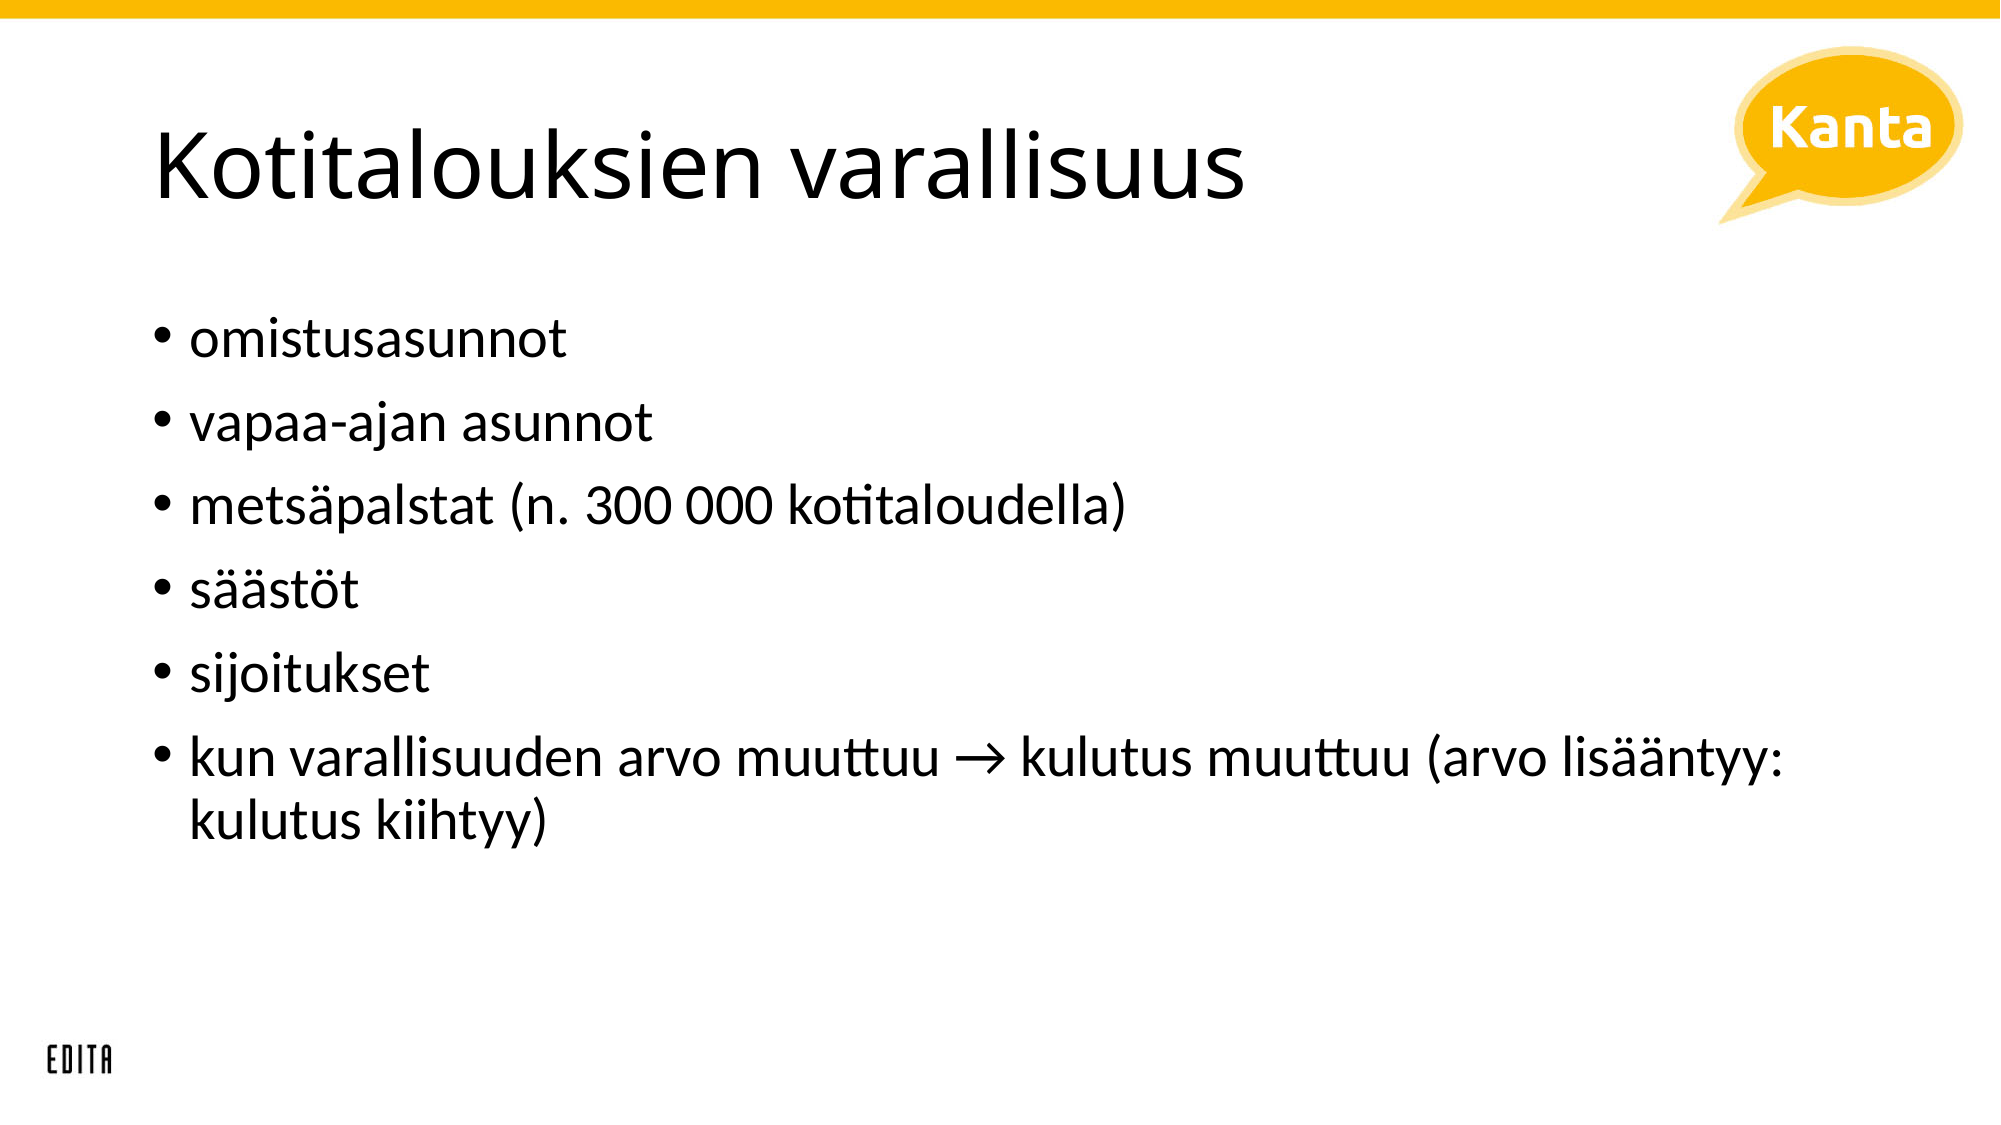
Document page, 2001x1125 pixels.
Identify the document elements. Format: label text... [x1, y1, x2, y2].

picture [0, 0, 2001, 1125]
list omistusasunnot vapaa-ajan asunnot metsäpalstat (n. 300 000 kotitaloudella) säästöt sijoitukset kun varallisuuden arvo muuttuu → kulutus muuttuu (arvo lisääntyy: kulutus kiihtyy) [137, 299, 1863, 1014]
title Kotitalouksien varallisuus [137, 59, 1863, 278]
